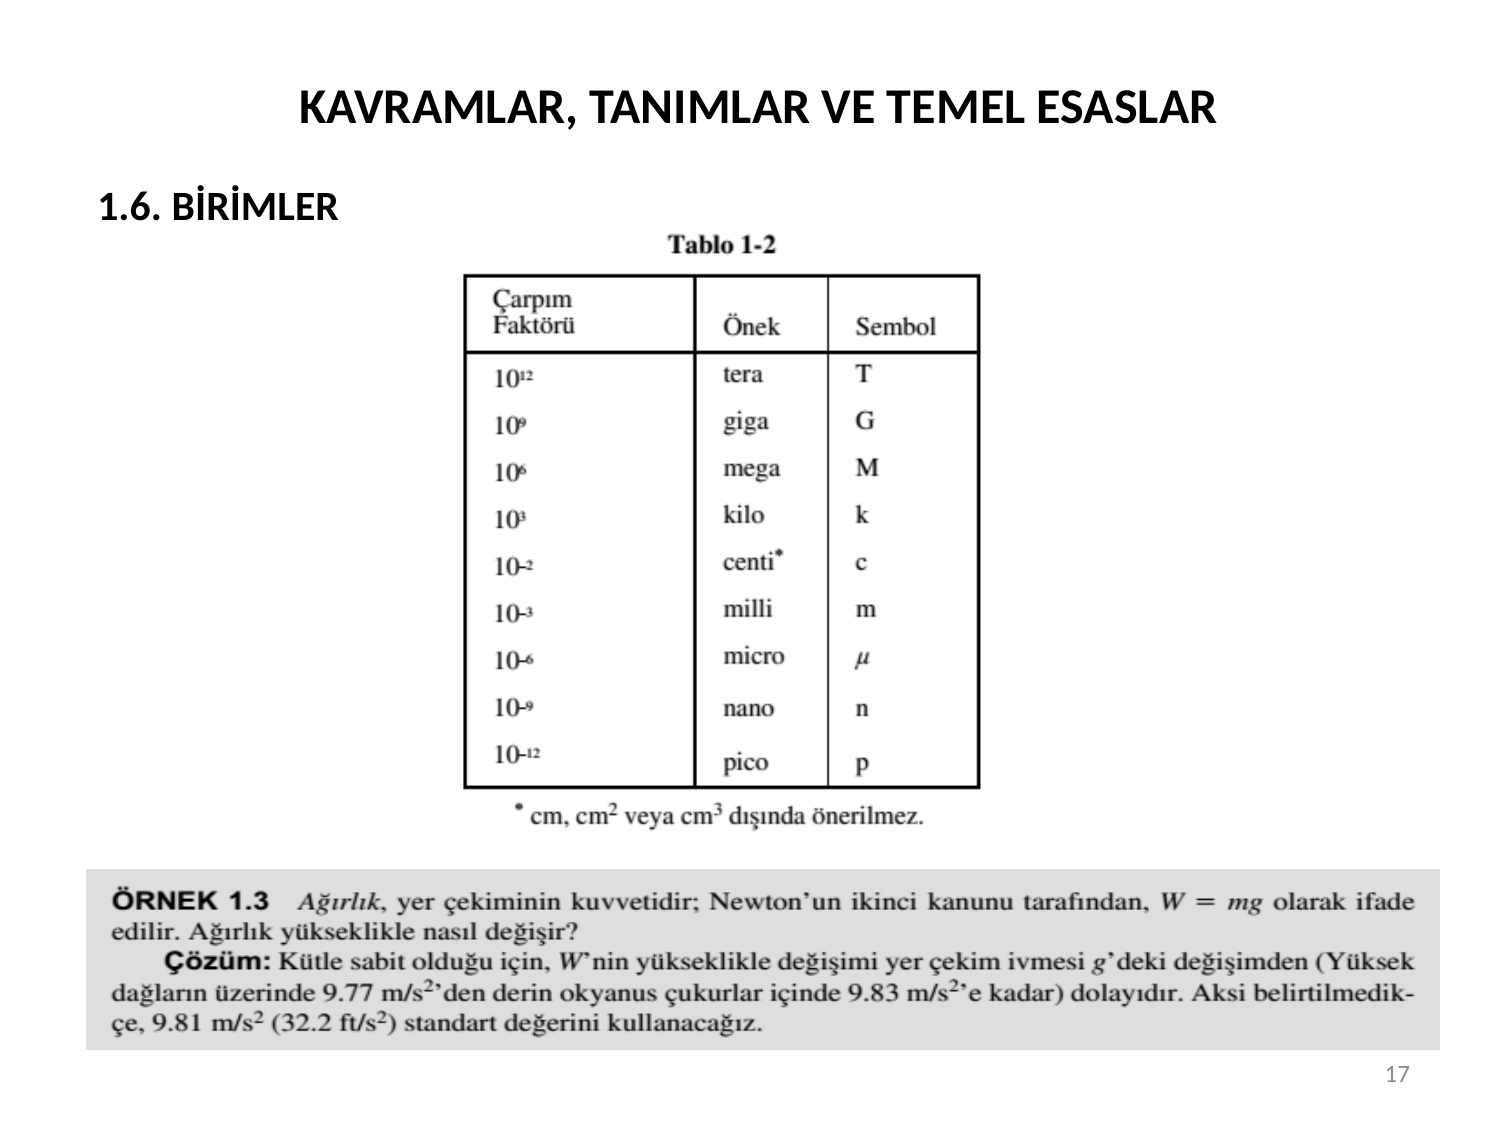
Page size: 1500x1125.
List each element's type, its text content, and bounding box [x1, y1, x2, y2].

picture [461, 231, 986, 833]
text_box KAVRAMLAR, TANIMLAR VE TEMEL ESASLAR 1.6. BİRİMLER [82, 66, 1435, 237]
picture [86, 869, 1440, 1050]
slide_number 17 [1074, 1057, 1425, 1103]
